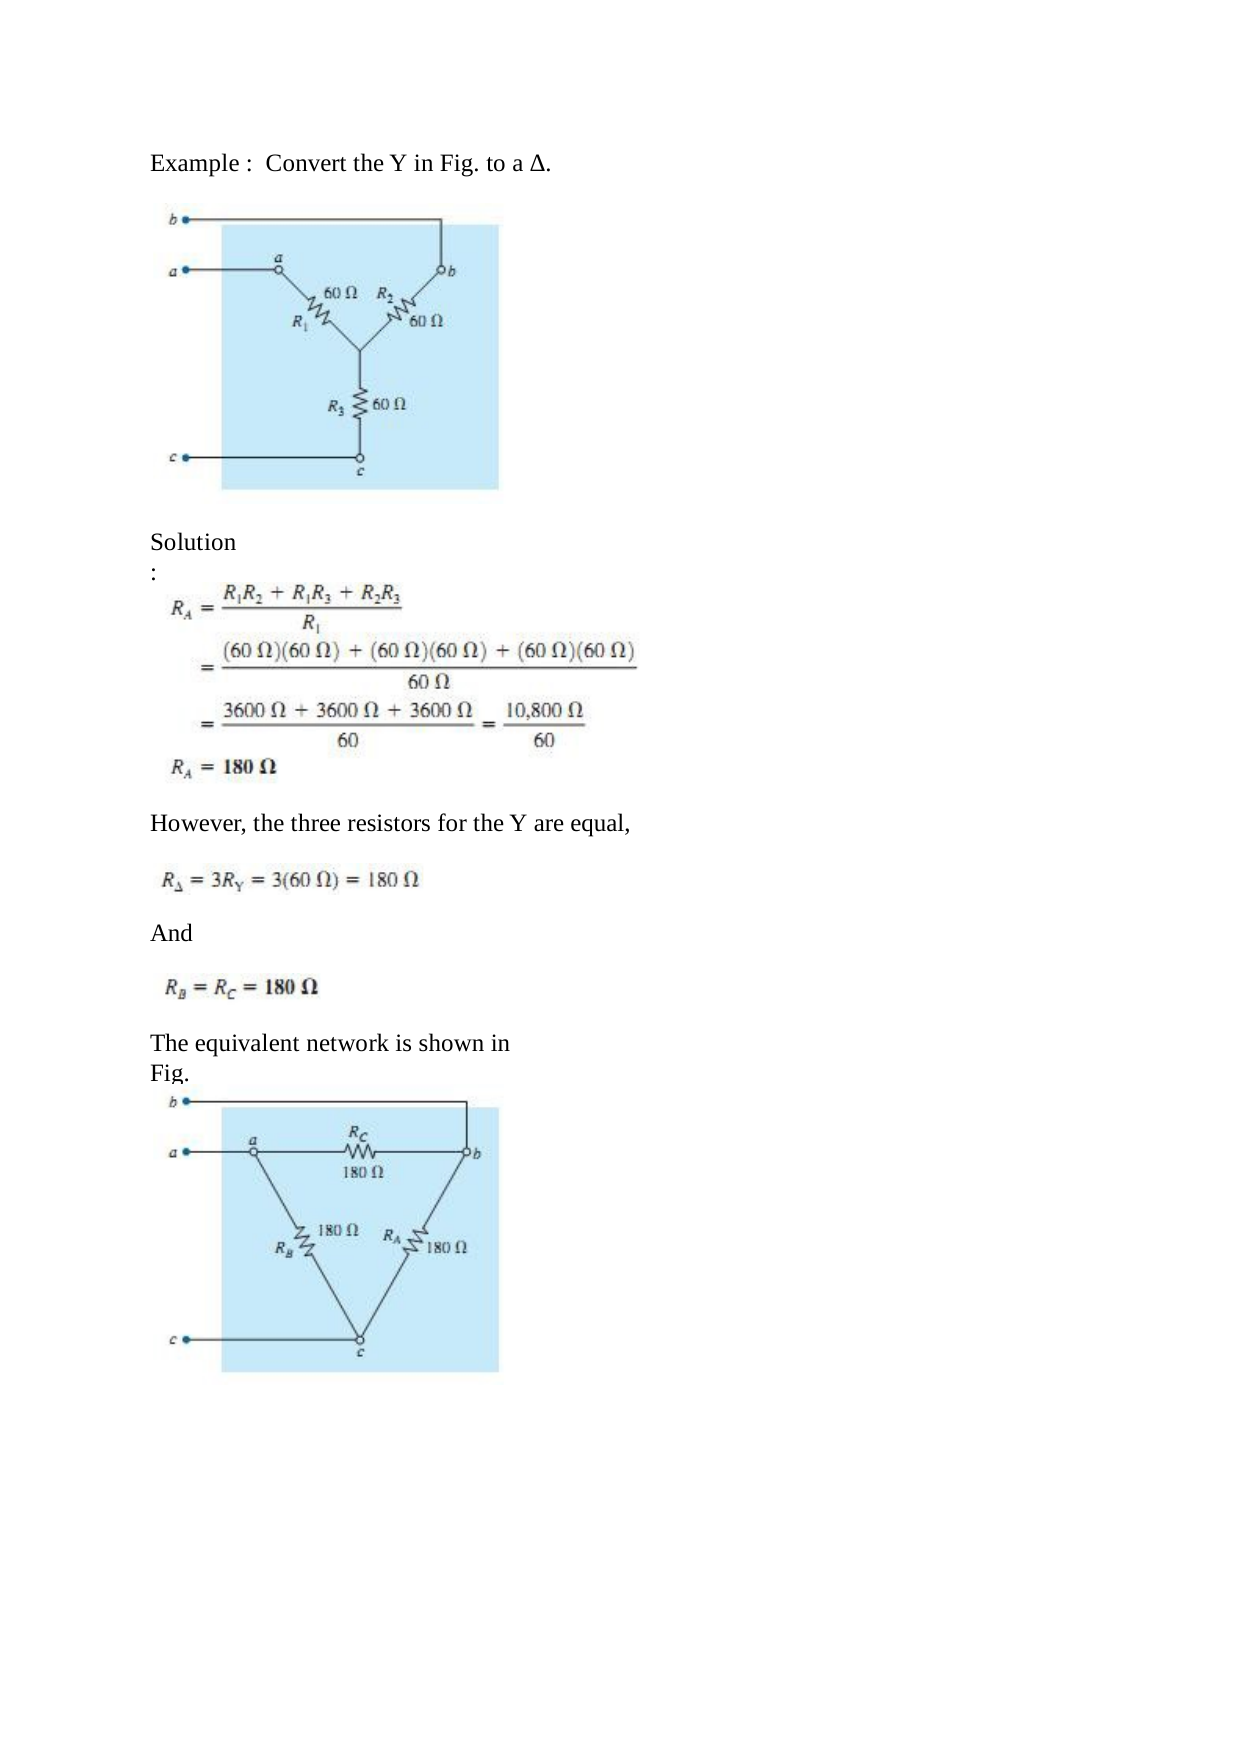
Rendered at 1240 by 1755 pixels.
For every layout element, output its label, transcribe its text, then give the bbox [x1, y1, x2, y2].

text_box [153, 1084, 507, 1385]
text_box [153, 582, 640, 785]
text_box However, the three resistors for the Y are equal, [147, 806, 632, 839]
text_box [153, 203, 510, 504]
text_box Solution: [147, 525, 244, 558]
text_box Example : Convert the Y in Fig. to a Δ. [147, 146, 552, 179]
text_box The equivalent network is shown in Fig. [147, 1026, 555, 1059]
text_box [153, 863, 424, 895]
text_box And [147, 916, 195, 949]
text_box [153, 973, 321, 1006]
